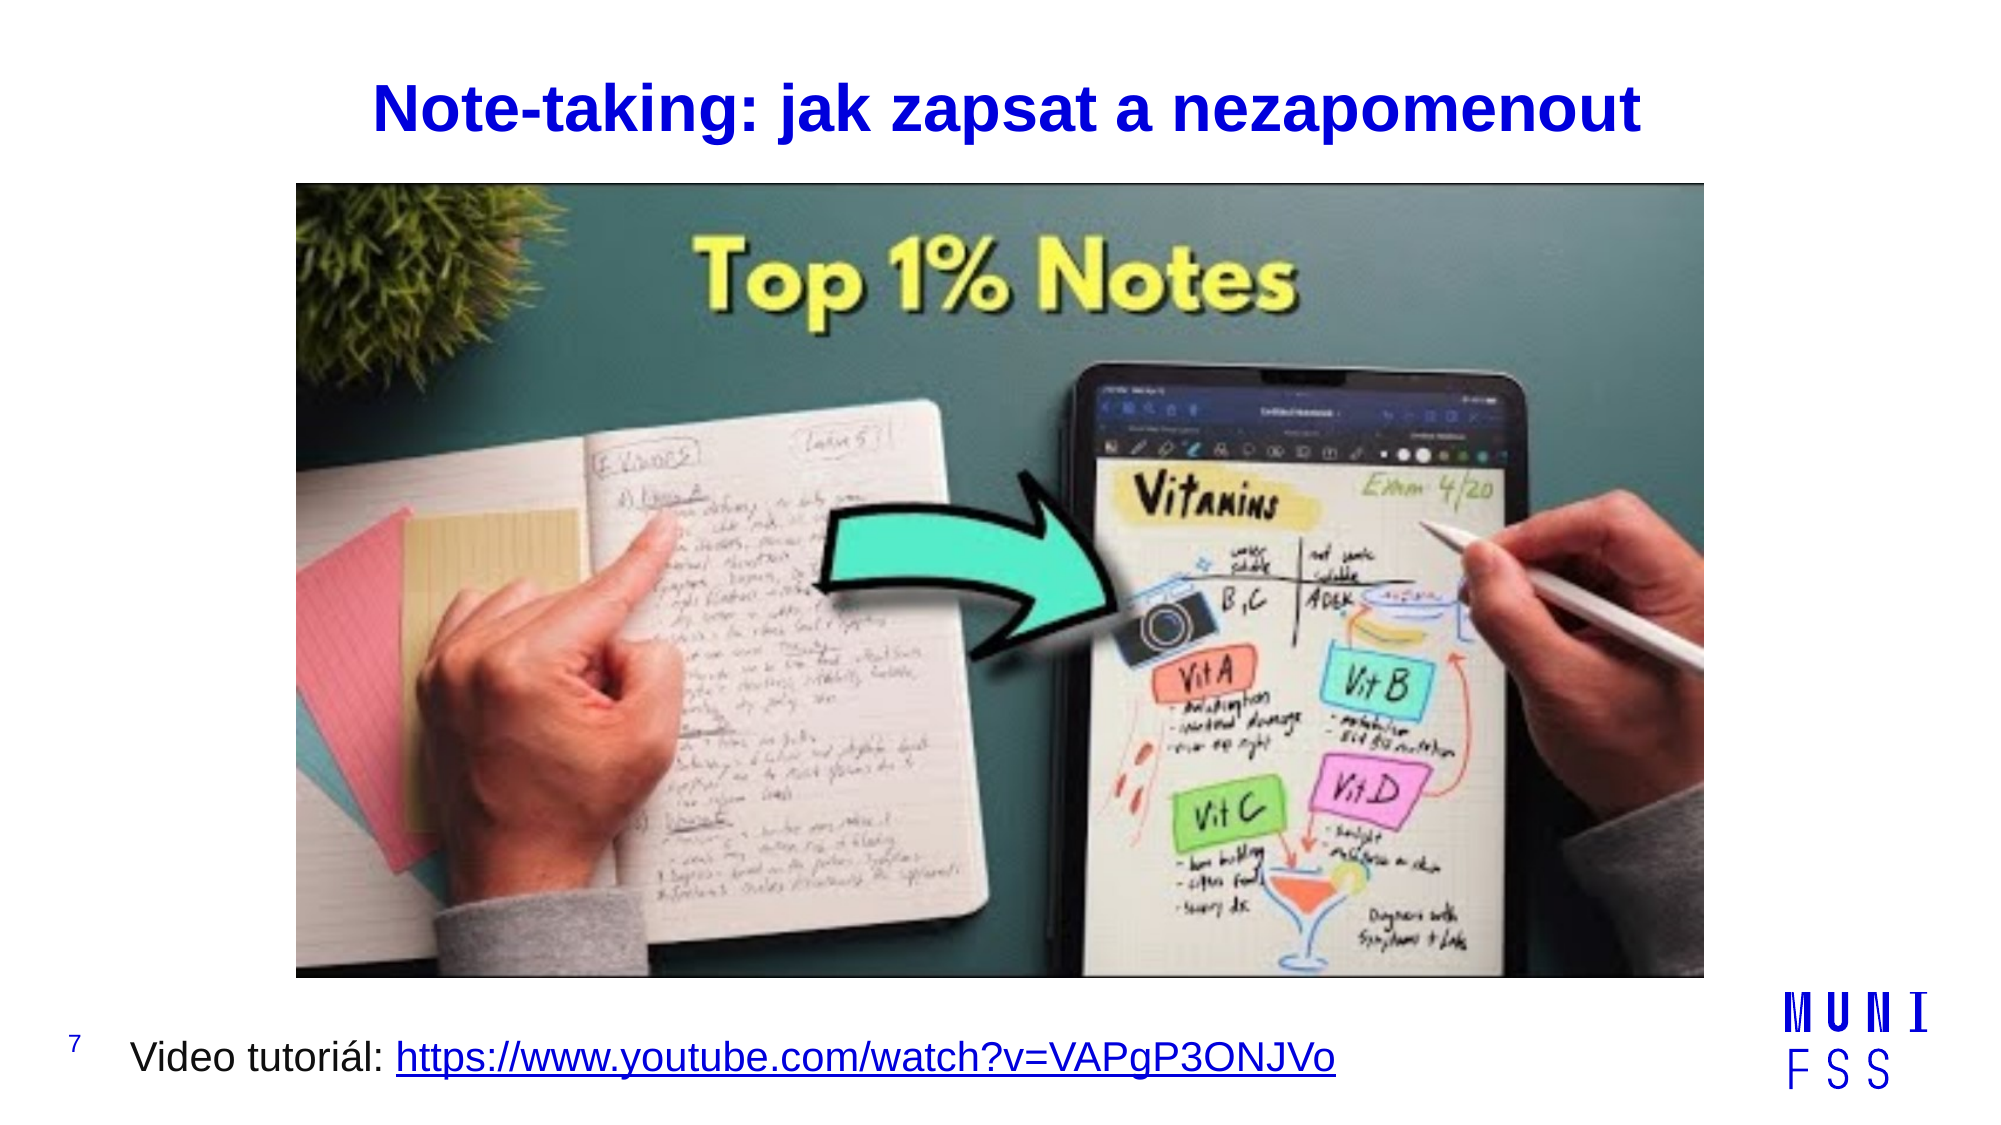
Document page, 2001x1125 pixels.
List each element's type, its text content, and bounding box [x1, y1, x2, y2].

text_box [295, 182, 1705, 979]
slide_number 7 [67, 1021, 110, 1063]
title Note-taking: jak zapsat a nezapomenout [372, 61, 1848, 136]
list Video tutoriál: https://www.youtube.com/watch?v=VAPgP3ONJVo [118, 1005, 1670, 1080]
